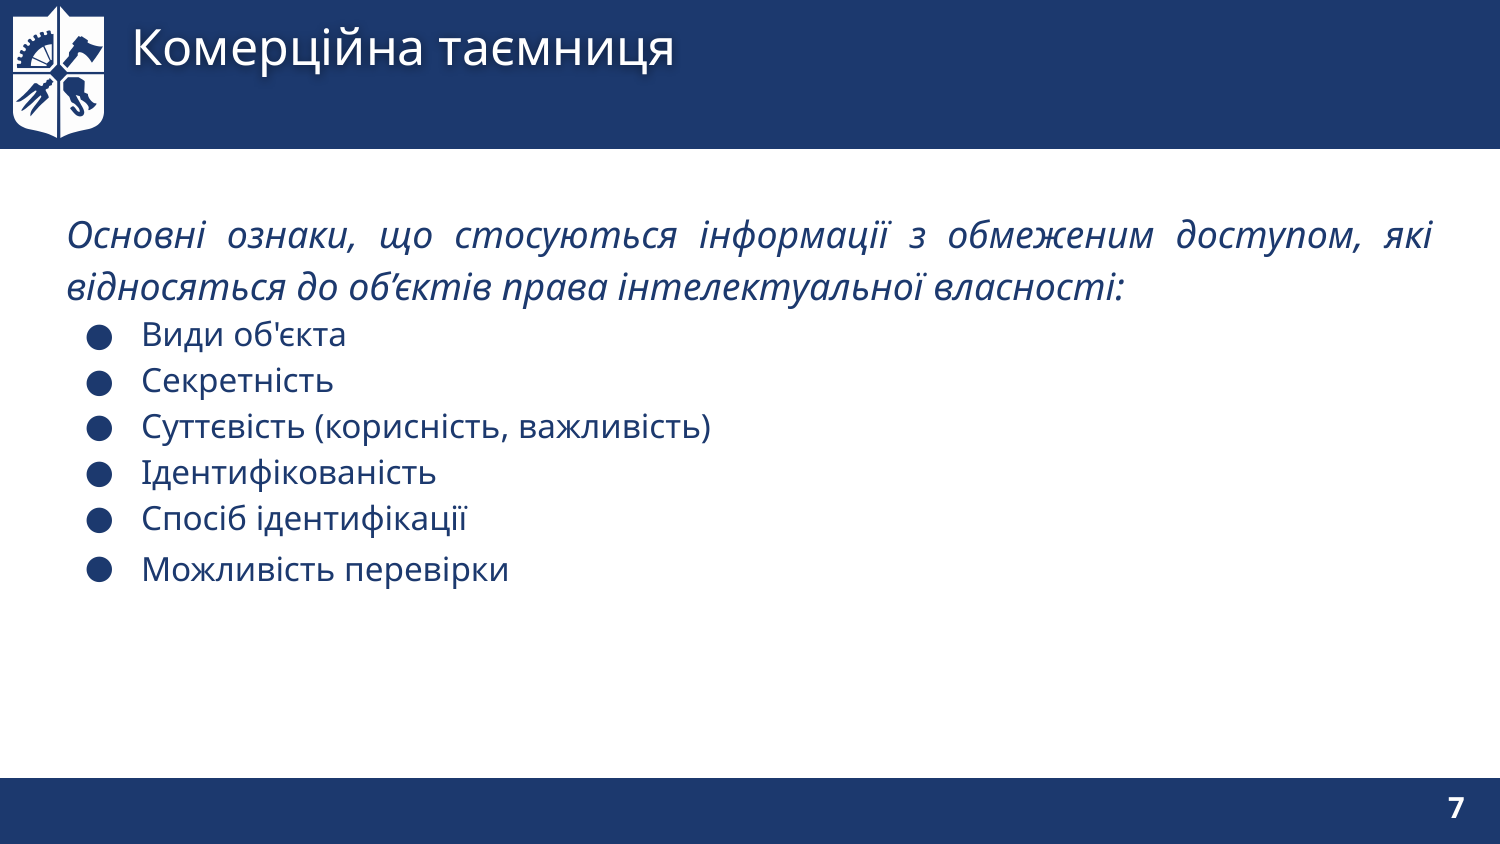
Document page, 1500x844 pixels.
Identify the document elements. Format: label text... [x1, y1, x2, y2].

slide_number 7 [1389, 777, 1480, 842]
title Комерційна таємниця [116, 0, 1449, 157]
list Основні ознаки, що стосуються інформації з обмеженим доступом, які відносяться до об’єктів права інтелектуальної власності: Види об'єкта Секретність Суттєвість (корисність, важливість) Ідентифікованість Спосіб ідентифікації Можливість перевірки [51, 189, 1449, 750]
picture [13, 6, 104, 138]
